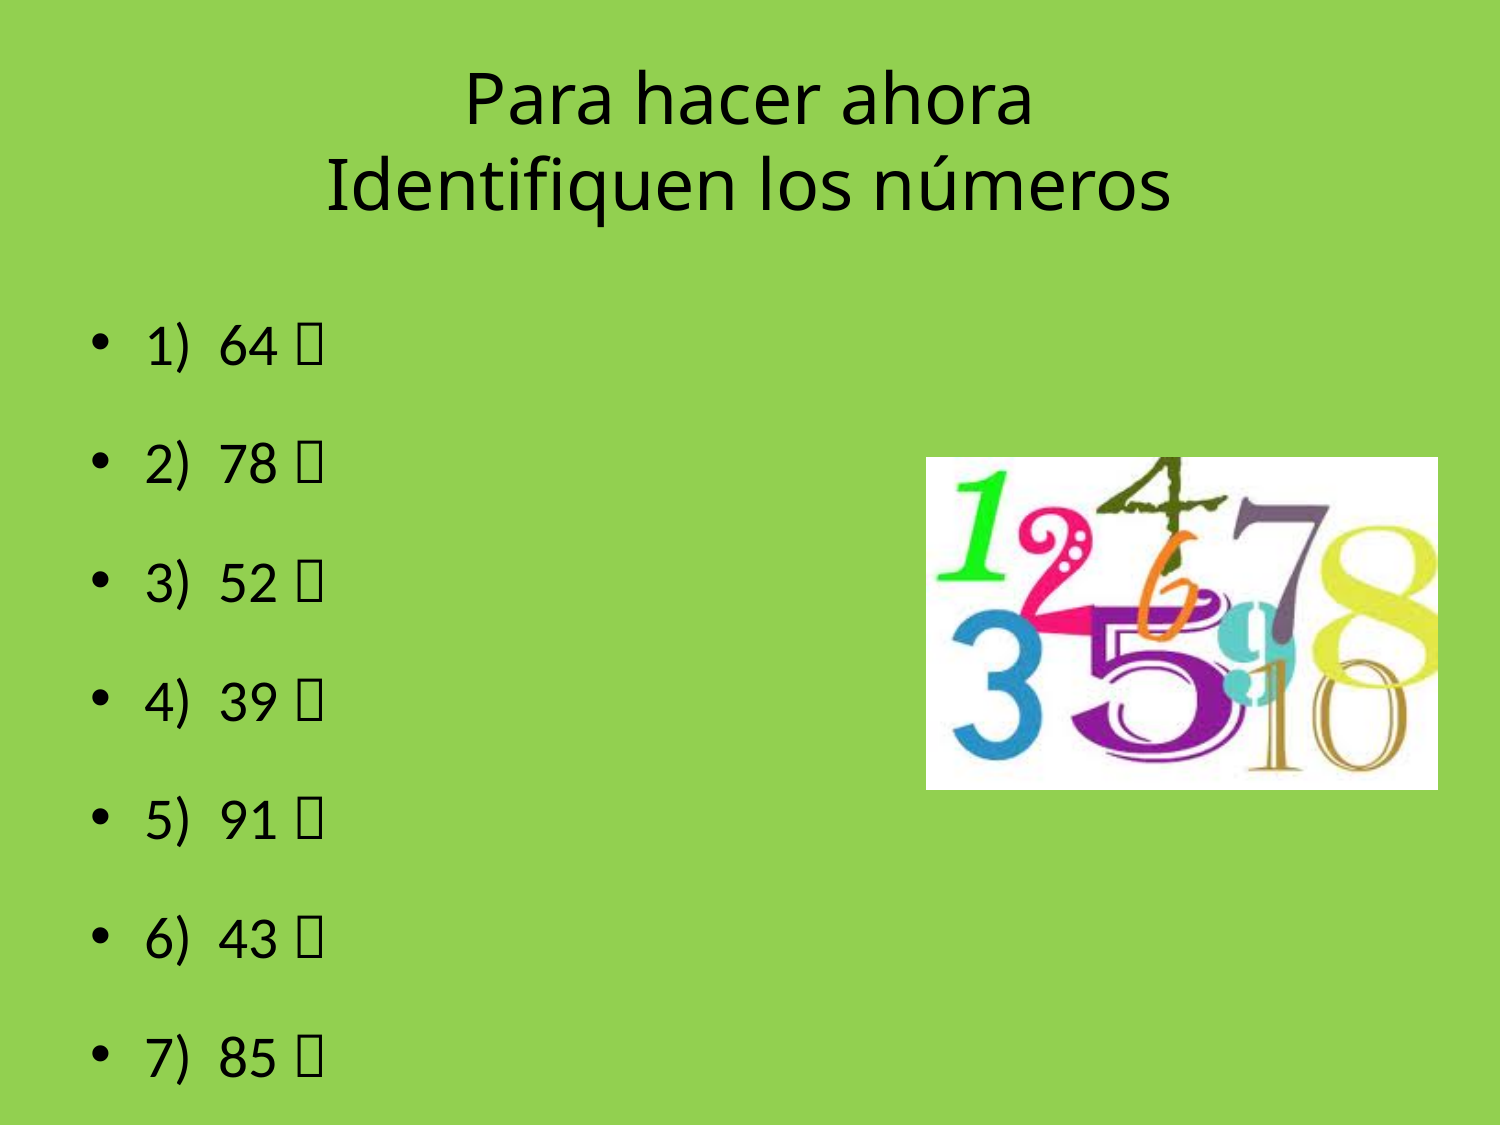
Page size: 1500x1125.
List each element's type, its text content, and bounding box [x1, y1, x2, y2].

list 1) 64  2) 78  3) 52  4) 39  5) 91  6) 43  7) 85  [75, 262, 1425, 1100]
title Para hacer ahora Identifiquen los números [75, 45, 1425, 233]
picture [925, 457, 1438, 790]
